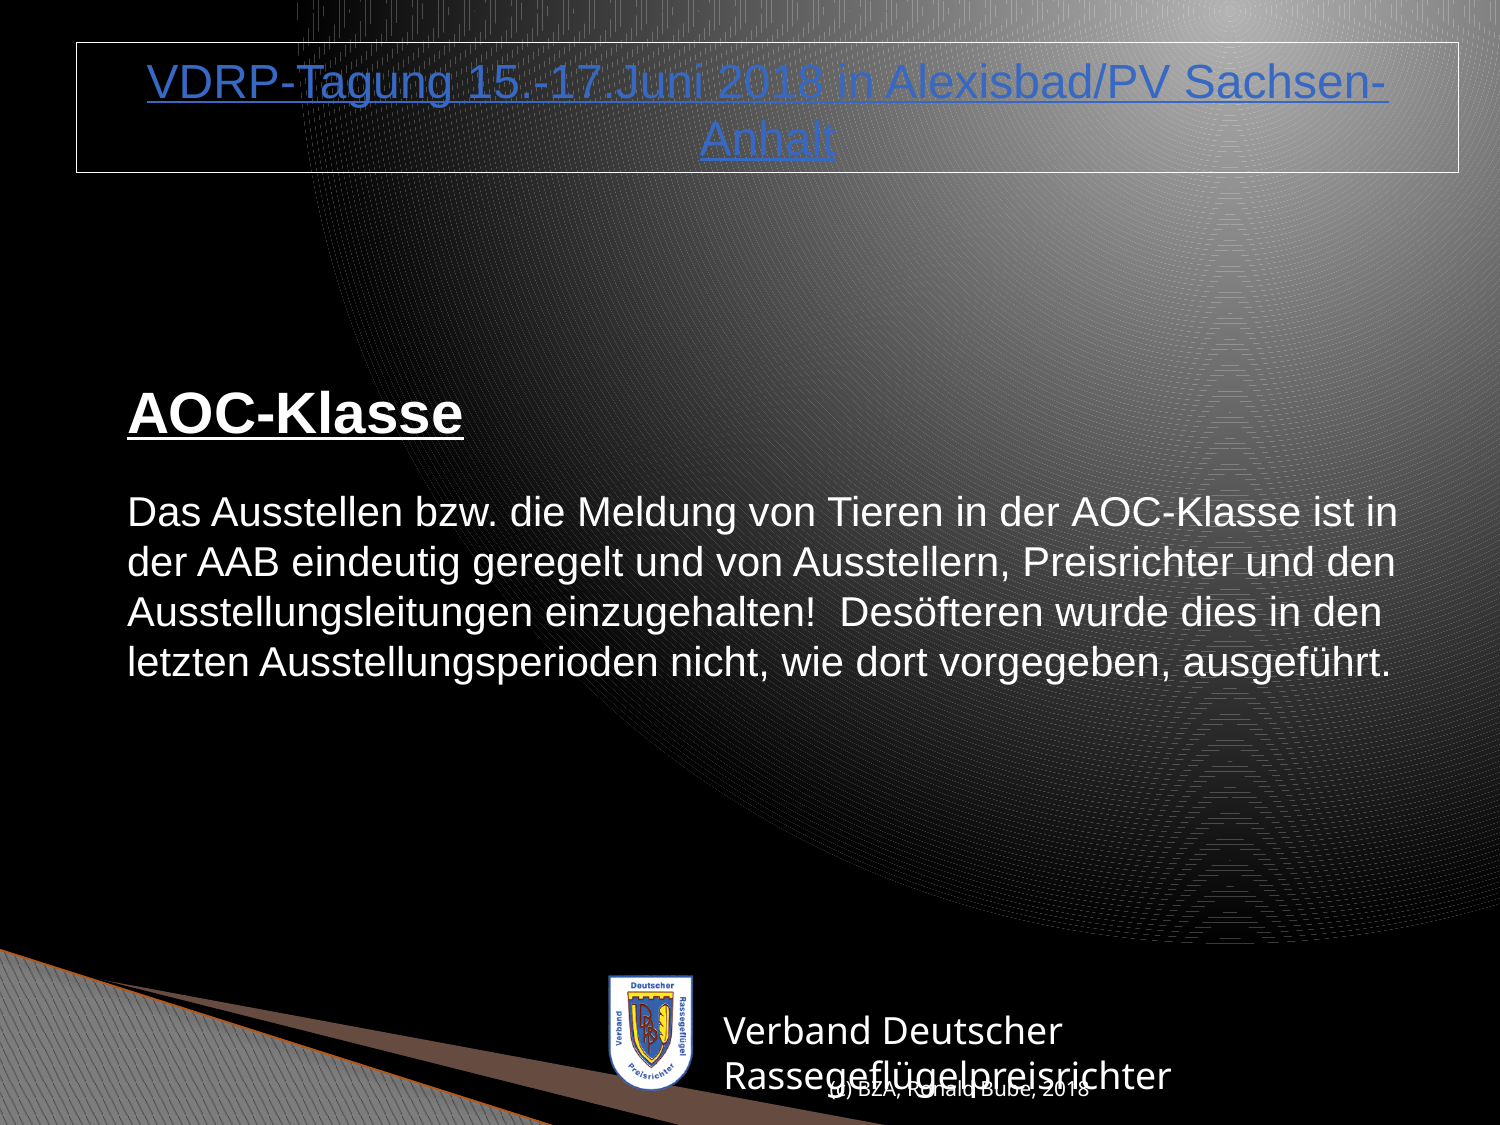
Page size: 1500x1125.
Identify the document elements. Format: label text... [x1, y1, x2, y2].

title VDRP-Tagung 15.-17.Juni 2018 in Alexisbad/PV Sachsen-Anhalt [76, 42, 1459, 173]
picture [0, 952, 543, 1125]
footer (c) BZA, Ronald Bube, 2018 [718, 1051, 1105, 1112]
picture [608, 975, 693, 1091]
text_box AOC-Klasse Das Ausstellen bzw. die Meldung von Tieren in der AOC-Klasse ist in der AAB eindeutig geregelt und von Ausstellern, Preisrichter und den Ausstellungsleitungen einzugehalten! Desöfteren wurde dies in den letzten Ausstellungsperioden nicht, wie dort vorgegeben, ausgeführt. [112, 327, 1435, 738]
text_box Verband Deutscher Rassegeflügelpreisrichter [708, 999, 1500, 1105]
